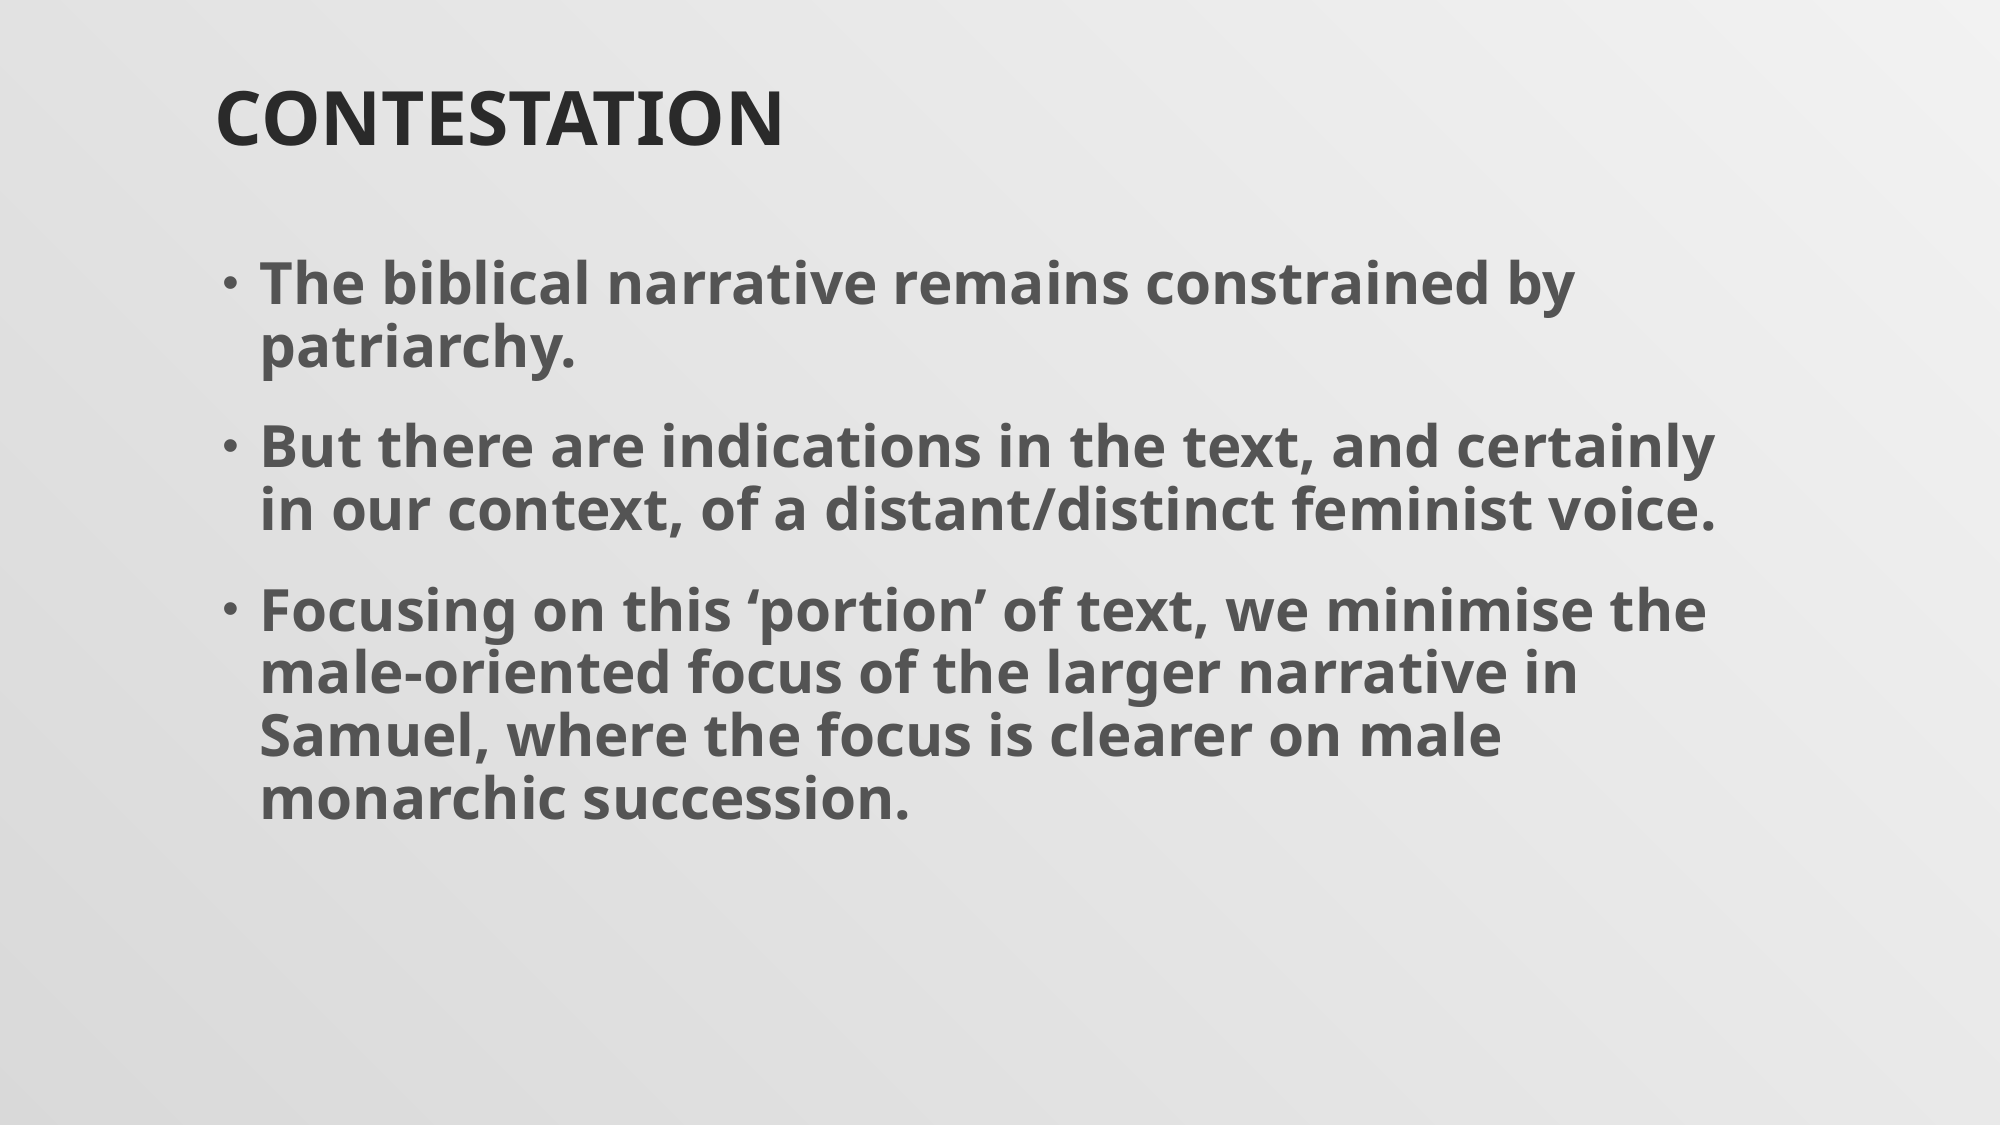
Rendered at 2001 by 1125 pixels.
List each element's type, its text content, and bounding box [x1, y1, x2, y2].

title Contestation [199, 45, 1801, 170]
list The biblical narrative remains constrained by patriarchy. But there are indications in the text, and certainly in our context, of a distant/distinct feminist voice. Focusing on this ‘portion’ of text, we minimise the male-oriented focus of the larger narrative in Samuel, where the focus is clearer on male monarchic succession. [199, 246, 1801, 1013]
